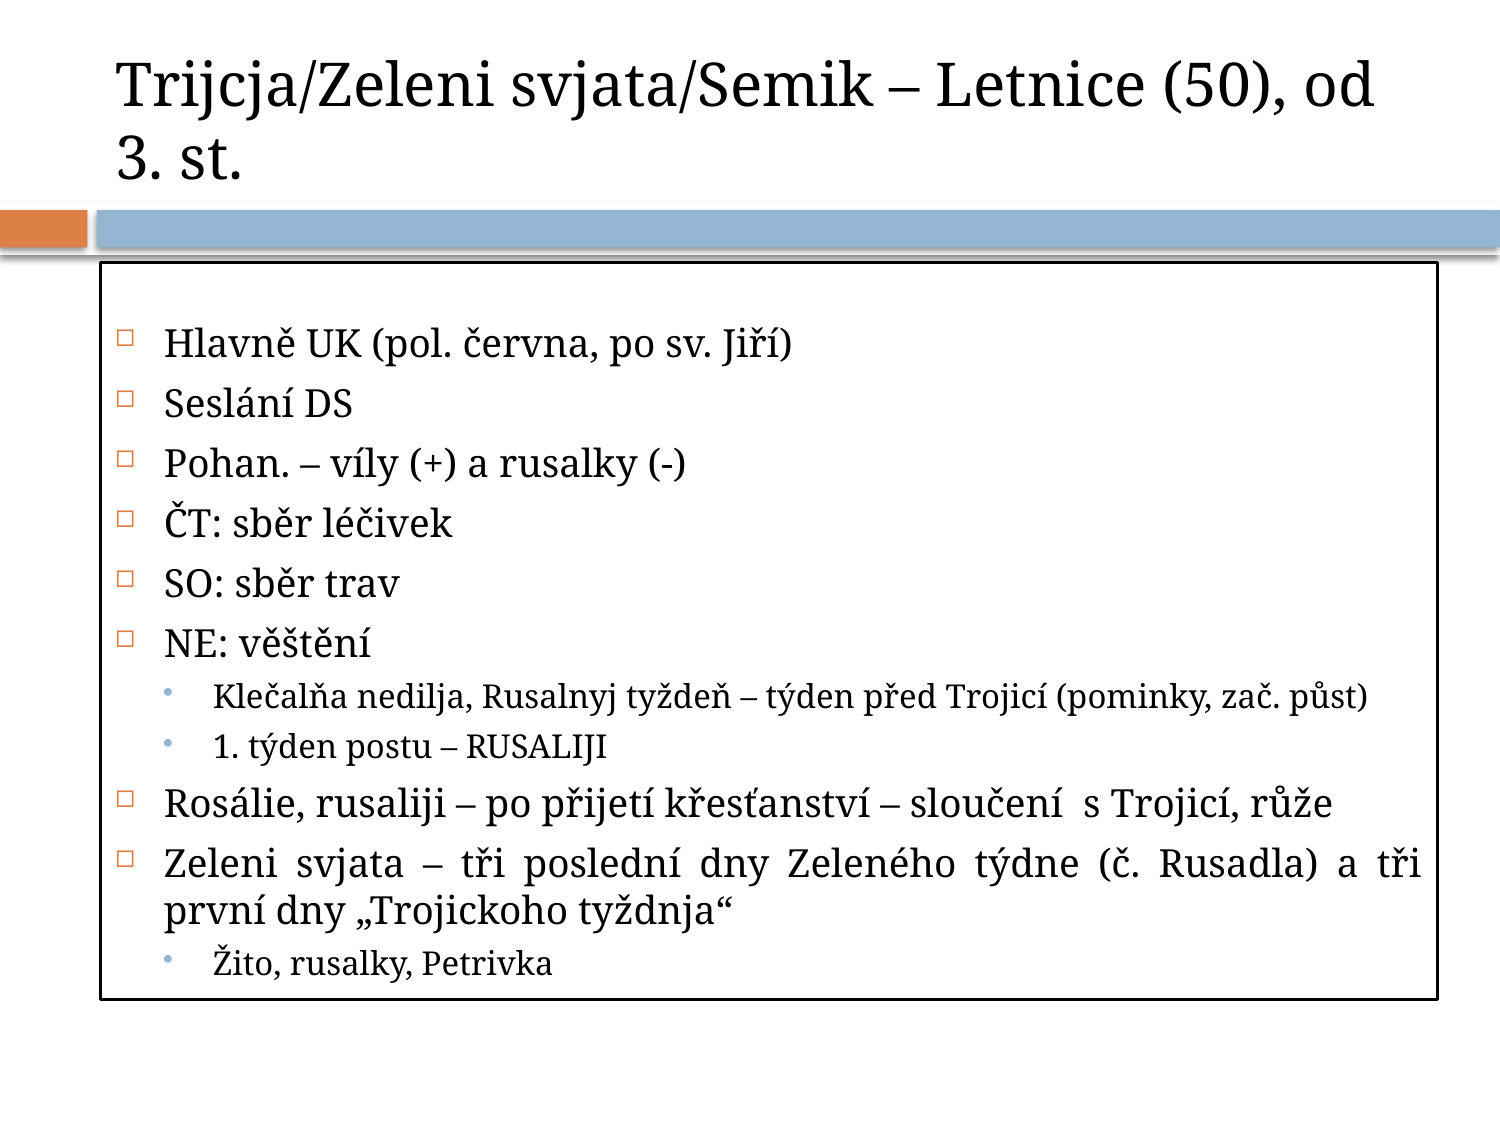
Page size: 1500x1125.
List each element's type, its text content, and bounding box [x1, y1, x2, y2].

title Trijcja/Zeleni svjata/Semik – Letnice (50), od 3. st. [100, 37, 1438, 200]
list Hlavně UK (pol. června, po sv. Jiří) Seslání DS Pohan. – víly (+) a rusalky (-) ČT: sběr léčivek SO: sběr trav NE: věštění Klečalňa nedilja, Rusalnyj tyždeň – týden před Trojicí (pominky, zač. půst) 1. týden postu – RUSALIJI Rosálie, rusaliji – po přijetí křesťanství – sloučení s Trojicí, růže Zeleni svjata – tři poslední dny Zeleného týdne (č. Rusadla) a tři první dny „Trojickoho tyždnja“ Žito, rusalky, Petrivka [99, 261, 1439, 1001]
